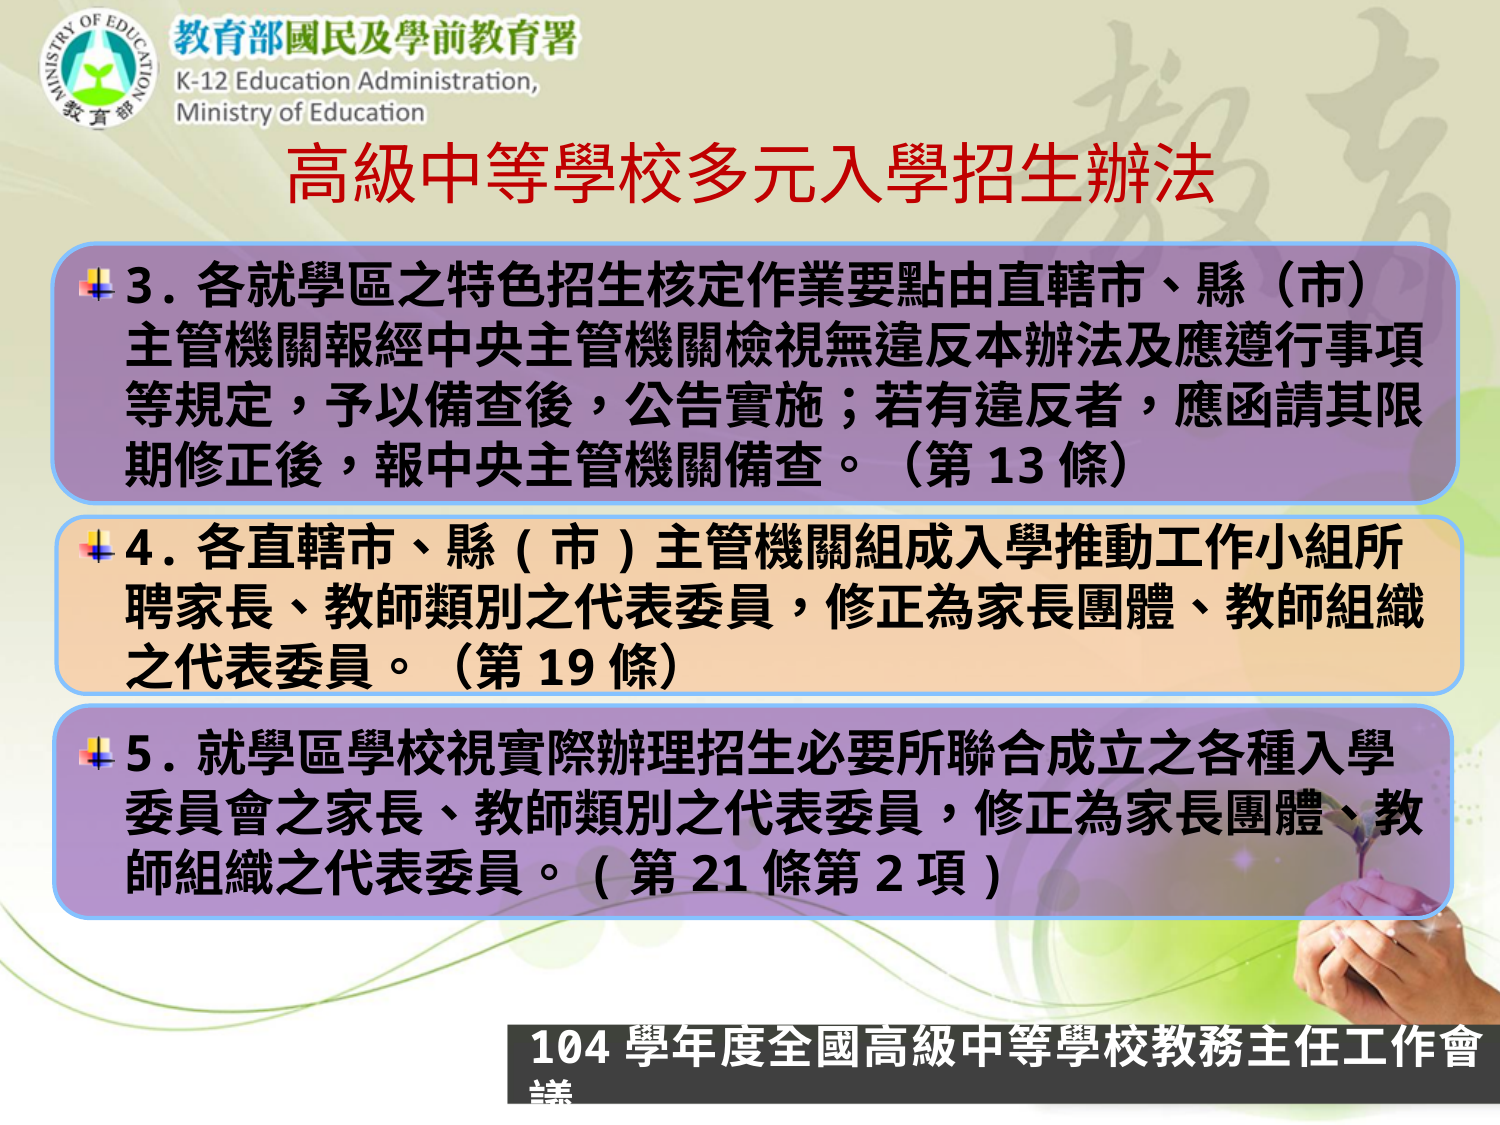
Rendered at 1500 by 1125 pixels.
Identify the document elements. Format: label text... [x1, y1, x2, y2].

text_box 104學年度全國高級中等學校教務主任工作會議 [512, 1041, 1500, 1105]
text_box 3.各就學區之特色招生核定作業要點由直轄市、縣（市）主管機關報經中央主管機關檢視無違反本辦法及應遵行事項等規定，予以備查後，公告實施；若有違反者，應函請其限期修正後，報中央主管機關備查。（第13條） [50, 243, 1461, 506]
title 高級中等學校多元入學招生辦法 [76, 77, 1427, 266]
text_box 4.各直轄市、縣(市)主管機關組成入學推動工作小組所聘家長、教師類別之代表委員，修正為家長團體、教師組織之代表委員。（第19條） [54, 514, 1465, 696]
text_box 5.就學區學校視實際辦理招生必要所聯合成立之各種入學委員會之家長、教師類別之代表委員，修正為家長團體、教師組織之代表委員。(第21條第2項) [52, 703, 1455, 921]
picture [0, 0, 1500, 1125]
